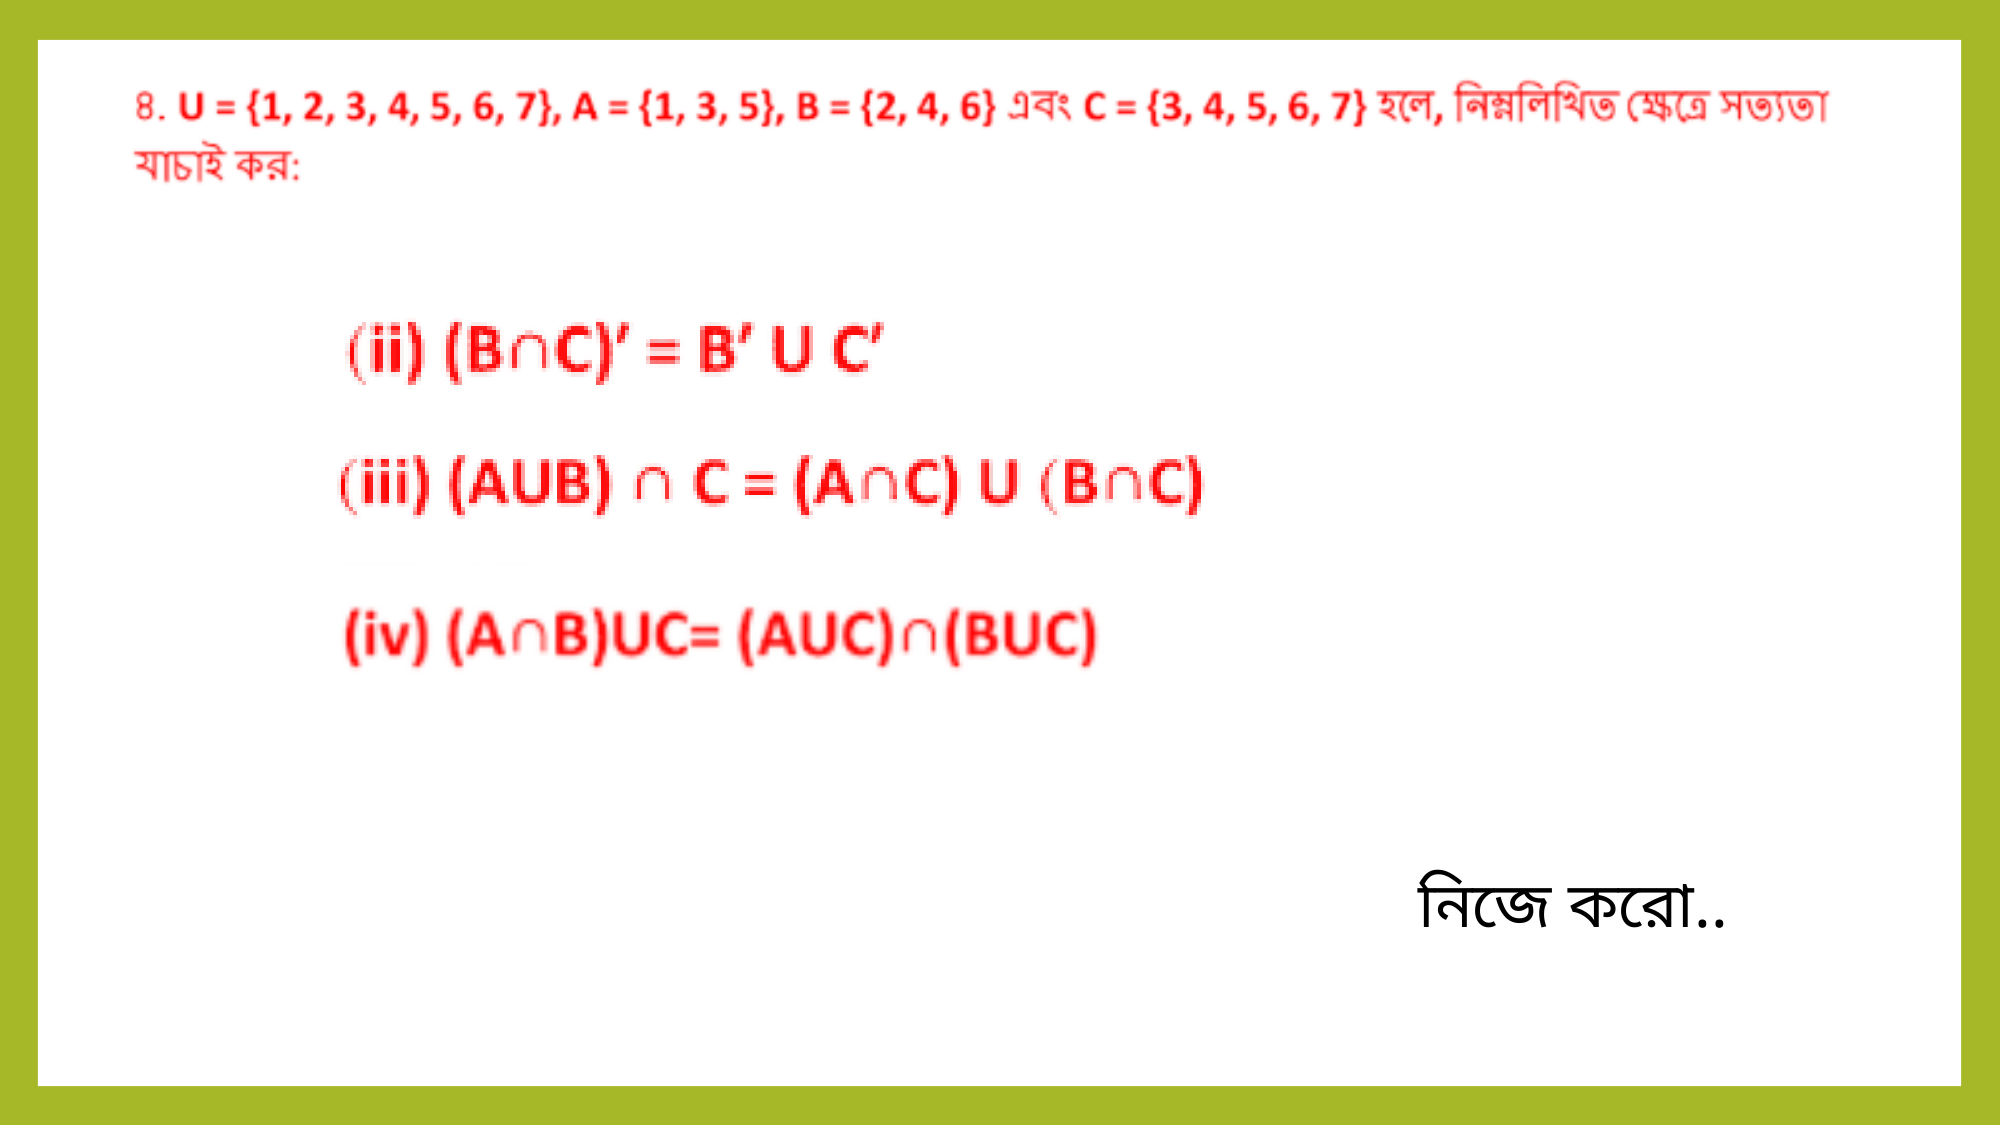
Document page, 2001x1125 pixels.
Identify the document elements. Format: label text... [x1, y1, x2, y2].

text_box নিজে করো.. [1403, 857, 1795, 948]
picture [281, 272, 1285, 711]
picture [120, 74, 1878, 203]
